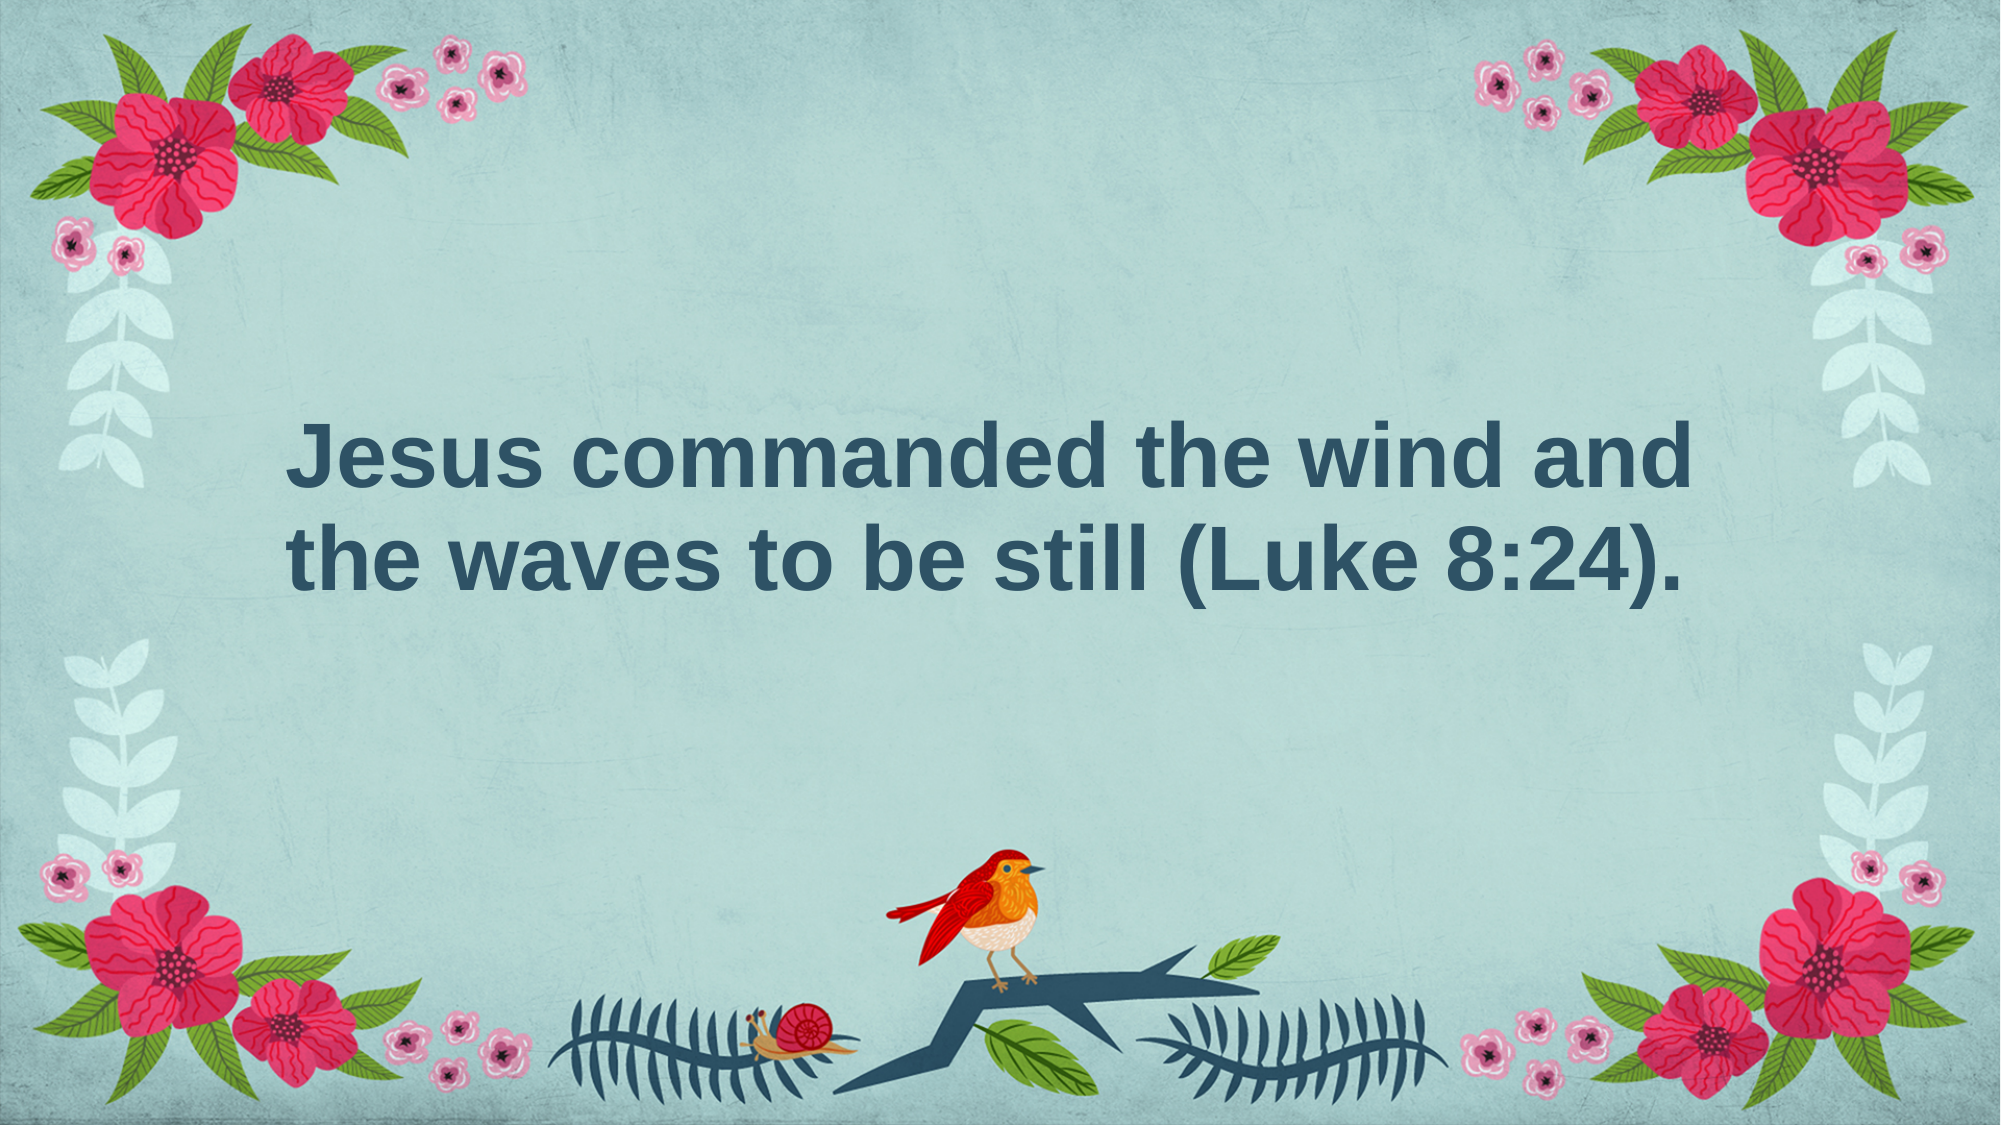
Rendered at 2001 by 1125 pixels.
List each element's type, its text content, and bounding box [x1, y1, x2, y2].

list Jesus commanded the wind and the waves to be still (Luke 8:24). [270, 195, 1730, 819]
picture [0, 0, 2001, 1125]
